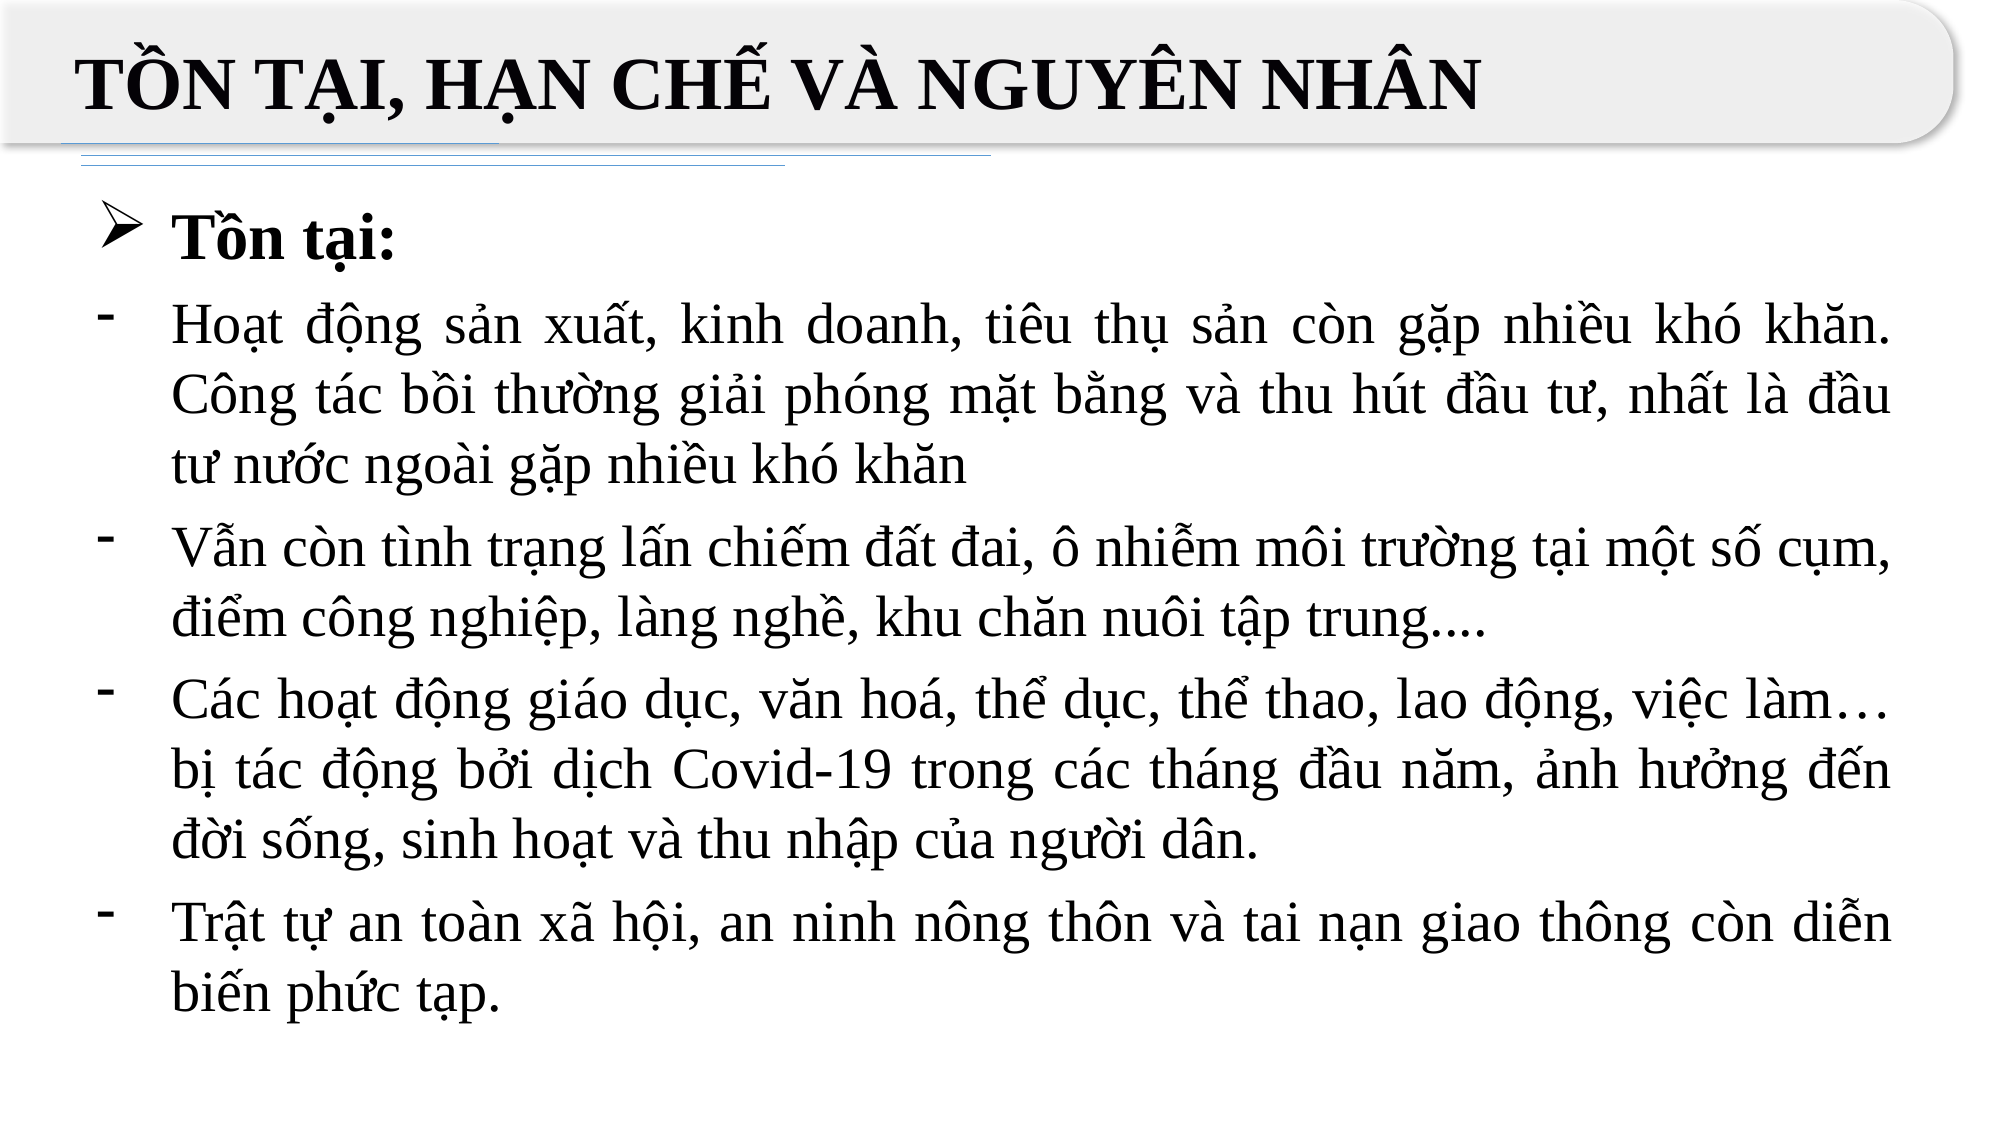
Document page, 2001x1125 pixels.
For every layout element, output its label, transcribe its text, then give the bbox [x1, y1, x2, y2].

text_box [0, 0, 1955, 145]
text_box Tồn tại: Hoạt động sản xuất, kinh doanh, tiêu thụ sản còn gặp nhiều khó khăn. Công tác bồi thường giải phóng mặt bằng và thu hút đầu tư, nhất là đầu tư nước ngoài gặp nhiều khó khăn Vẫn còn tình trạng lấn chiếm đất đai, ô nhiễm môi trường tại một số cụm, điểm công nghiệp, làng nghề, khu chăn nuôi tập trung.... Các hoạt động giáo dục, văn hoá, thể dục, thể thao, lao động, việc làm… bị tác động bởi dịch Covid-19 trong các tháng đầu năm, ảnh hưởng đến đời sống, sinh hoạt và thu nhập của người dân. Trật tự an toàn xã hội, an ninh nông thôn và tai nạn giao thông còn diễn biến phức tạp. [81, 185, 1908, 1125]
text_box TỒN TẠI, HẠN CHẾ VÀ NGUYÊN NHÂN [59, 27, 1908, 133]
